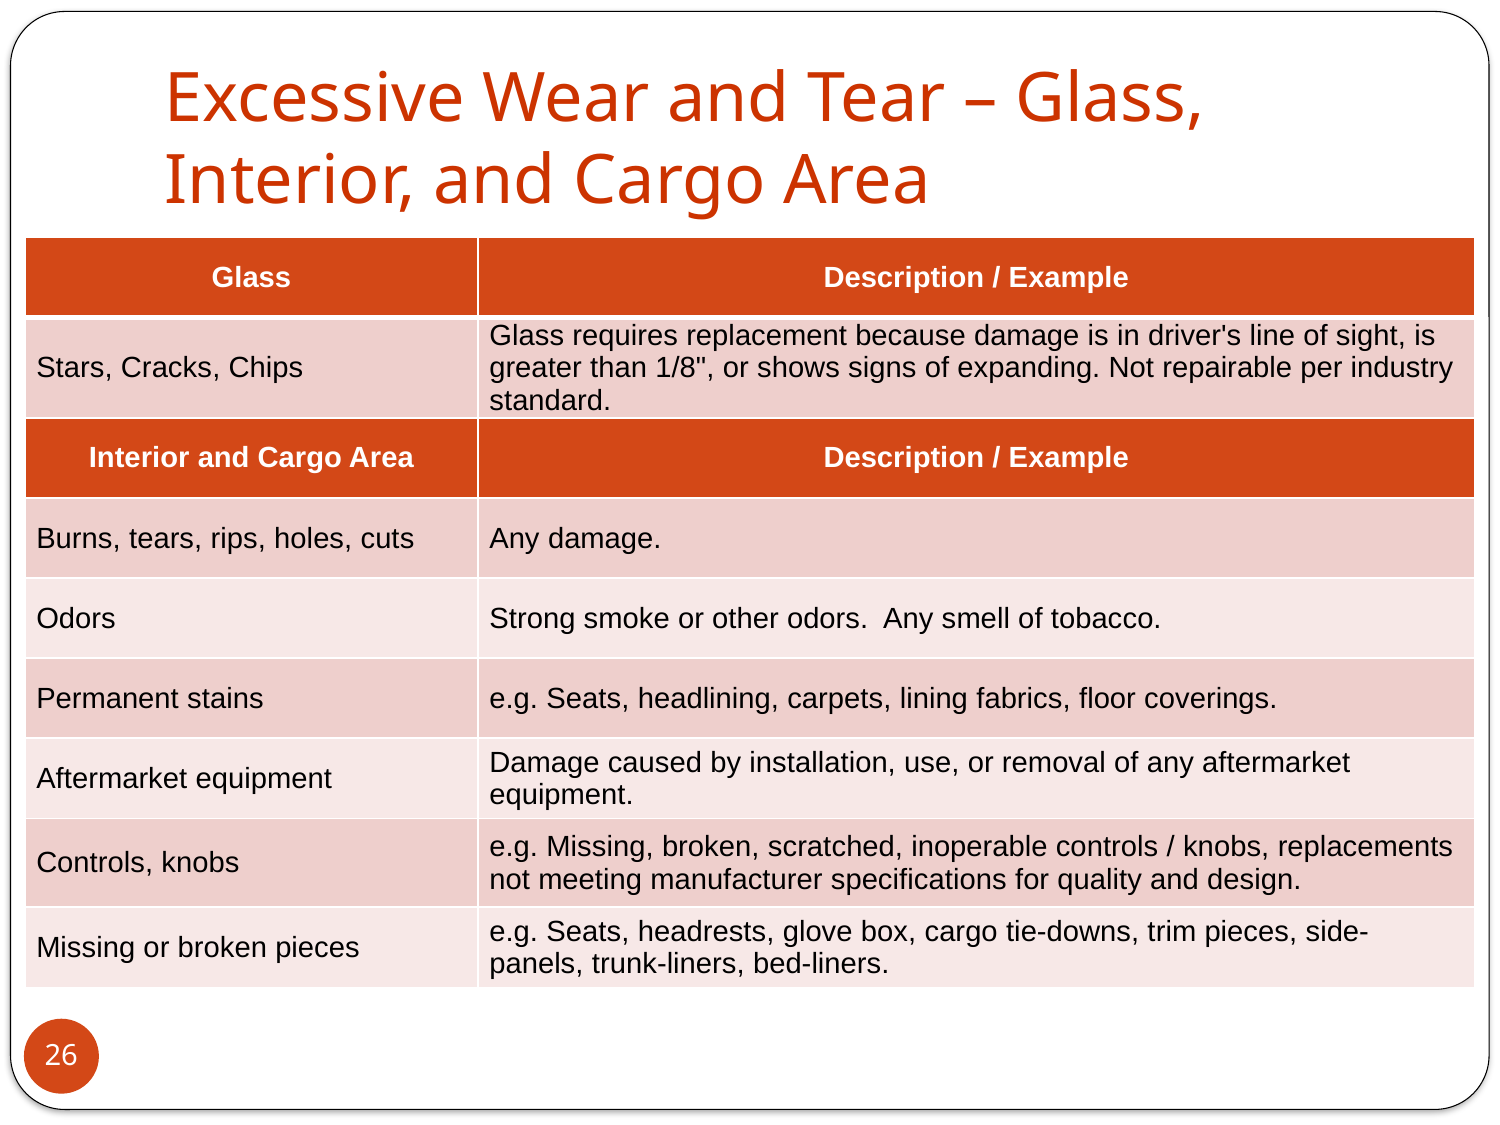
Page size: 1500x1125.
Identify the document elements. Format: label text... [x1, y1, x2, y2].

table_cell Burns, tears, rips, holes, cuts [26, 499, 477, 577]
title Excessive Wear and Tear – Glass, Interior, and Cargo Area [150, 45, 1425, 233]
table_cell Odors [26, 579, 477, 657]
table_cell Damage caused by installation, use, or removal of any aftermarket equipment. [479, 739, 1474, 818]
table_cell Strong smoke or other odors. Any smell of tobacco. [479, 579, 1474, 657]
table_cell Controls, knobs [26, 819, 477, 906]
table_cell Description / Example [479, 419, 1474, 497]
table_cell e.g. Missing, broken, scratched, inoperable controls / knobs, replacements not meeting manufacturer specifications for quality and design. [479, 819, 1474, 906]
table_cell e.g. Seats, headrests, glove box, cargo tie-downs, trim pieces, side-panels, trunk-liners, bed-liners. [479, 908, 1474, 987]
table_header Description / Example [479, 238, 1474, 315]
slide_number 26 [23, 1018, 99, 1094]
table_cell Aftermarket equipment [26, 739, 477, 818]
table_cell Interior and Cargo Area [26, 419, 477, 497]
table_cell Missing or broken pieces [26, 908, 477, 987]
table_cell Permanent stains [26, 659, 477, 737]
table_cell Glass requires replacement because damage is in driver's line of sight, is greater than 1/8", or shows signs of expanding. Not repairable per industry standard. [479, 320, 1474, 417]
table_cell Any damage. [479, 499, 1474, 577]
table_cell Stars, Cracks, Chips [26, 320, 477, 417]
table_header Glass [26, 238, 477, 315]
table_cell e.g. Seats, headlining, carpets, lining fabrics, floor coverings. [479, 659, 1474, 737]
